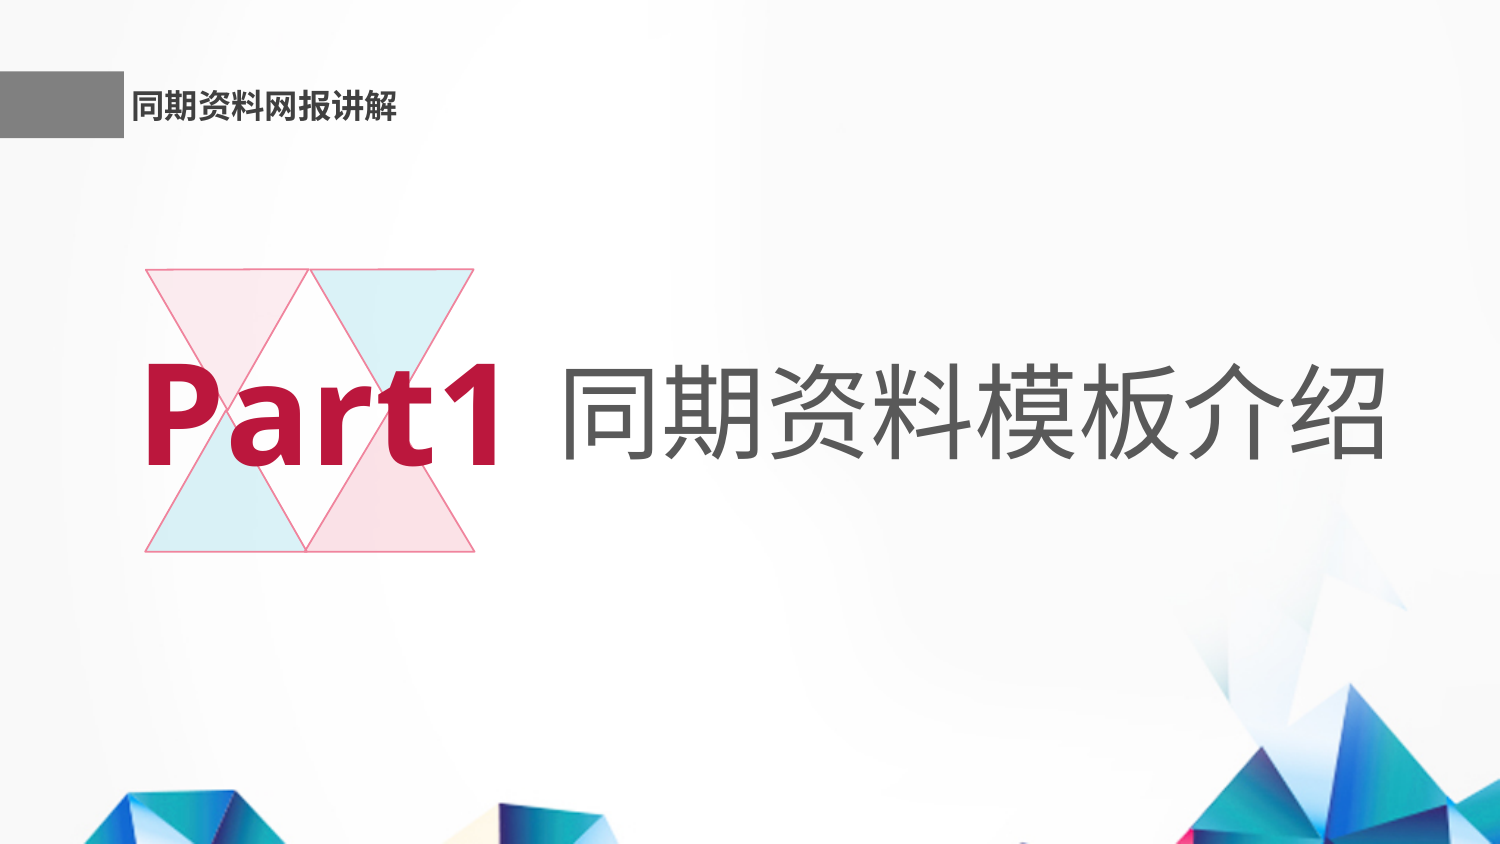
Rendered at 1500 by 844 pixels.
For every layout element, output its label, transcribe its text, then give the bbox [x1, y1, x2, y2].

text_box [145, 268, 310, 316]
text_box 同期资料模板介绍 [543, 339, 1407, 480]
text_box [310, 268, 475, 316]
text_box [303, 502, 476, 553]
picture [0, 0, 1500, 844]
text_box 同期资料网报讲解 [117, 70, 610, 141]
text_box [144, 502, 306, 553]
text_box Part1 [121, 316, 533, 502]
